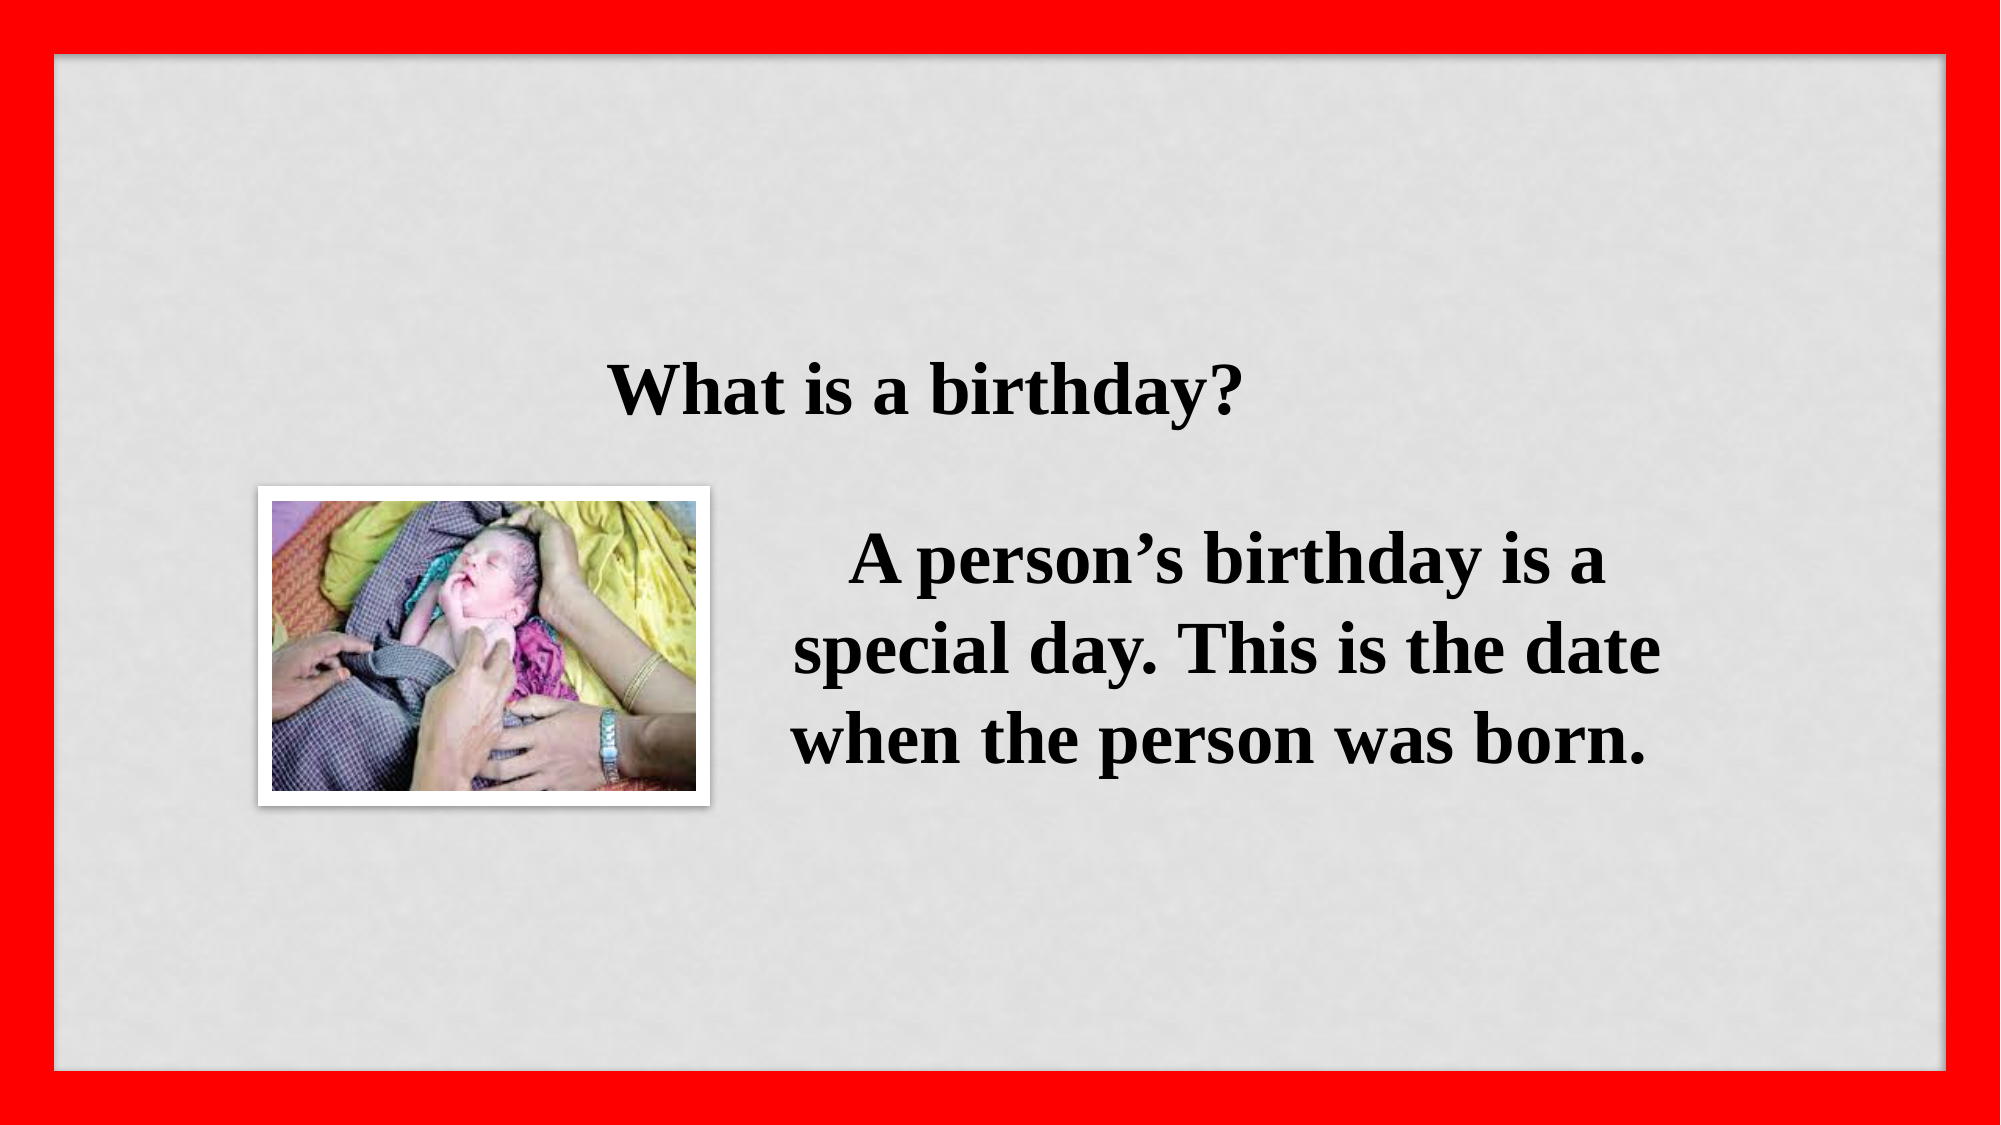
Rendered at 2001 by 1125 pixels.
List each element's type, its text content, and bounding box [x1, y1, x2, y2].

text_box [0, 0, 2000, 1125]
text_box What is a birthday? [556, 331, 1296, 437]
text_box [272, 500, 1735, 792]
